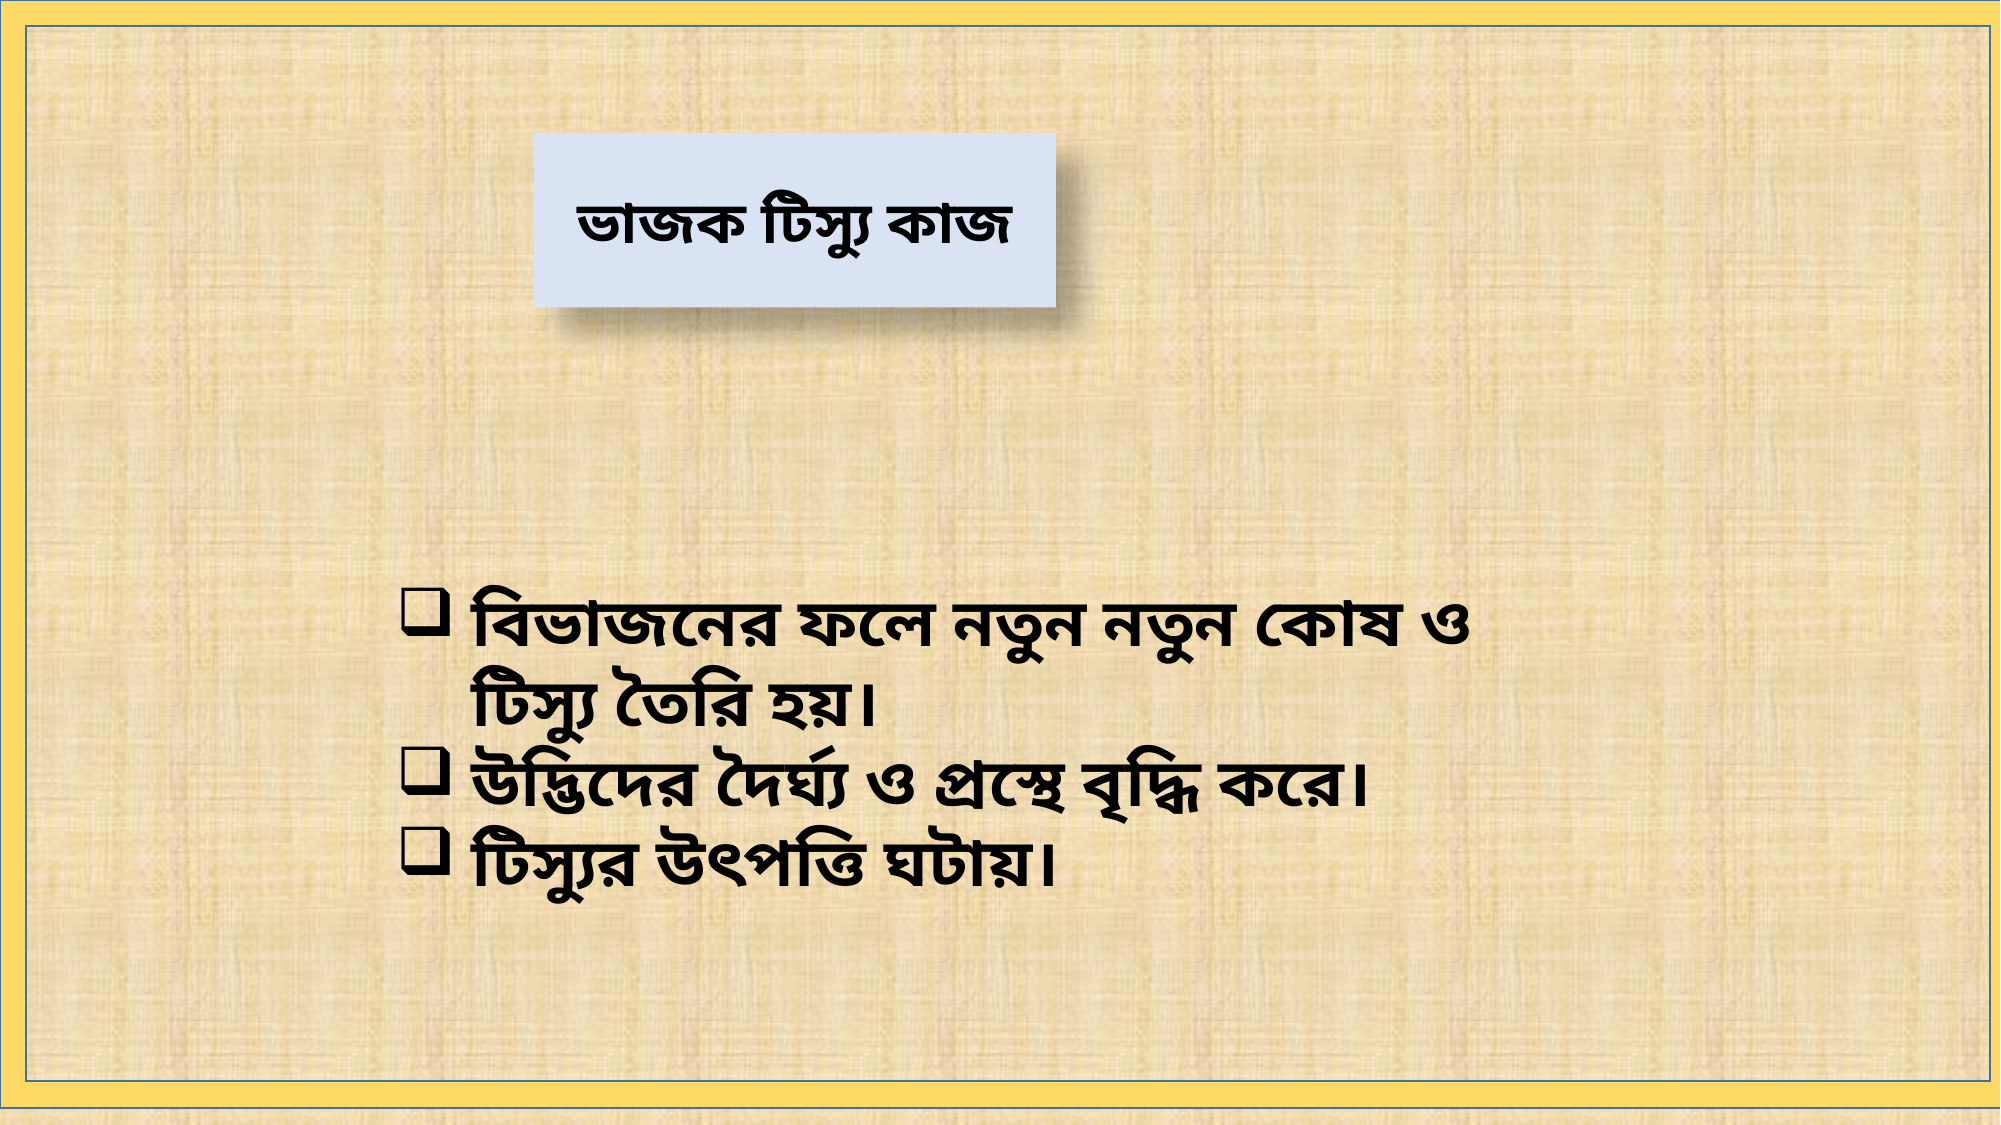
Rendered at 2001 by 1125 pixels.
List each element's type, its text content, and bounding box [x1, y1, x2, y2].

text_box বিভাজনের ফলে নতুন নতুন কোষ ও টিস্যু তৈরি হয়। উদ্ভিদের দৈর্ঘ্য ও প্রস্থে বৃদ্ধি করে। টিস্যুর উৎপত্তি ঘটায়। [381, 572, 1578, 908]
text_box ভাজক টিস্যু কাজ [533, 132, 1057, 308]
text_box [0, 0, 2000, 1109]
